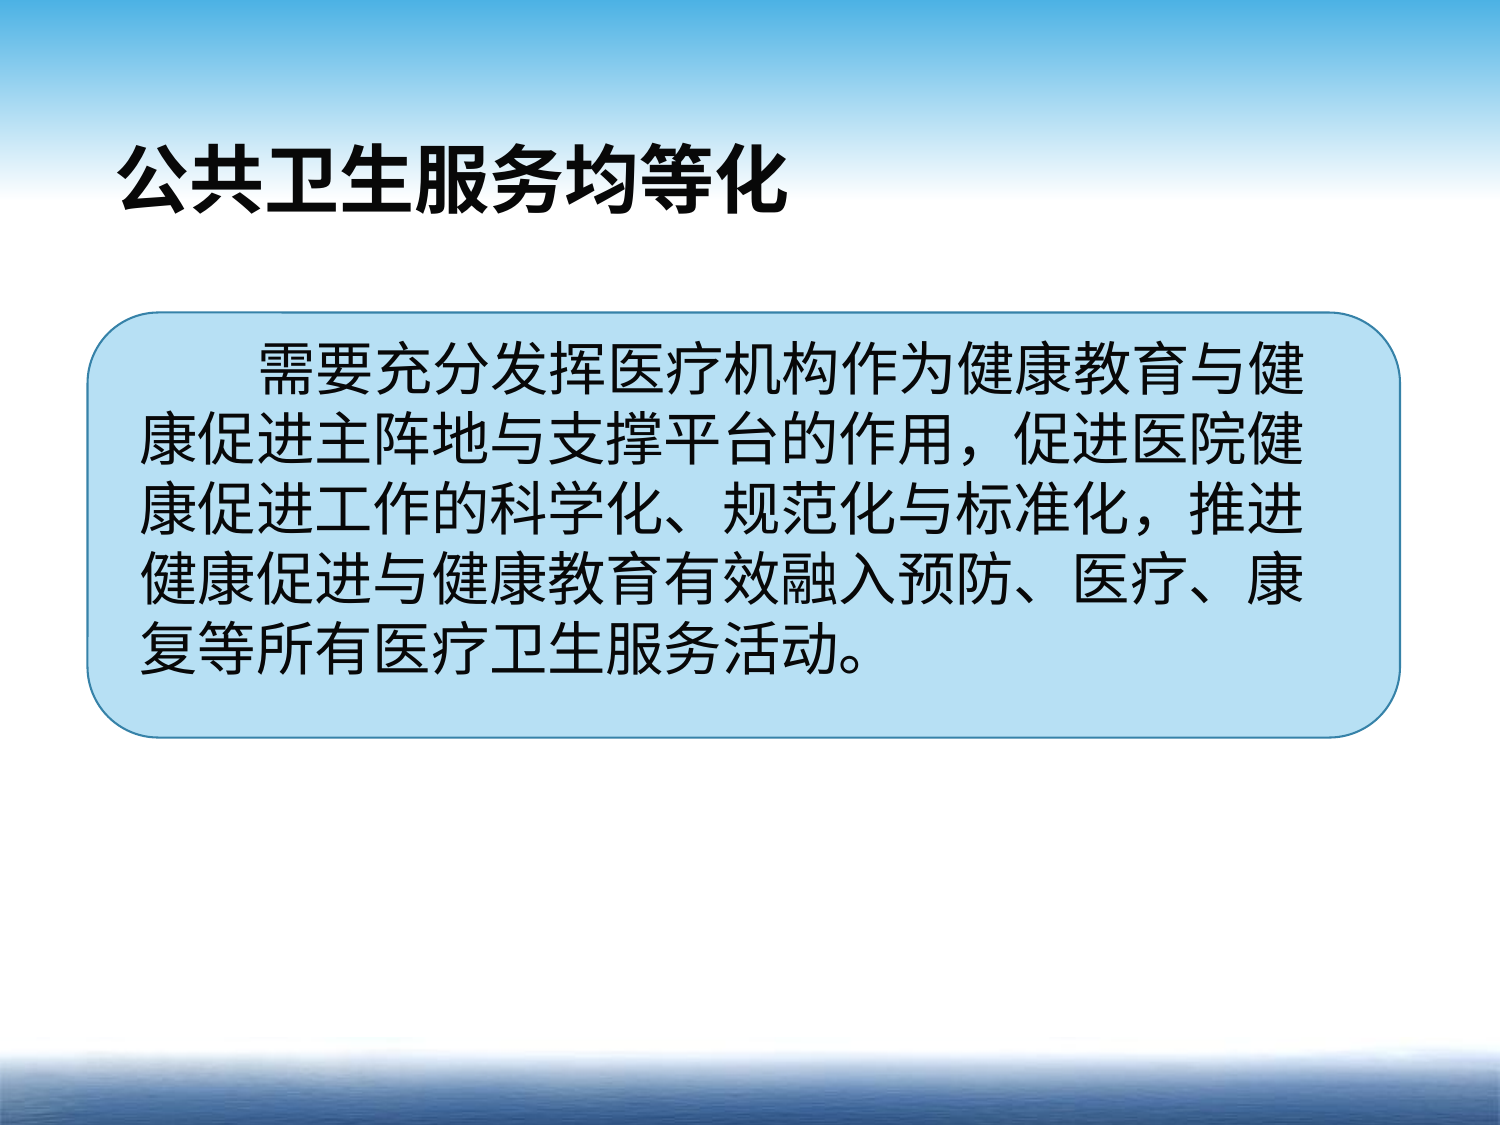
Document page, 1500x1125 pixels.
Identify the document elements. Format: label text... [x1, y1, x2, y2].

text_box 需要充分发挥医疗机构作为健康教育与健康促进主阵地与支撑平台的作用，促进医院健康促进工作的科学化、规范化与标准化，推进健康促进与健康教育有效融入预防、医疗、康复等所有医疗卫生服务活动。 [125, 324, 1375, 690]
text_box 公共卫生服务均等化 [99, 124, 1413, 230]
picture [0, 1037, 1500, 1125]
text_box [85, 310, 1403, 740]
